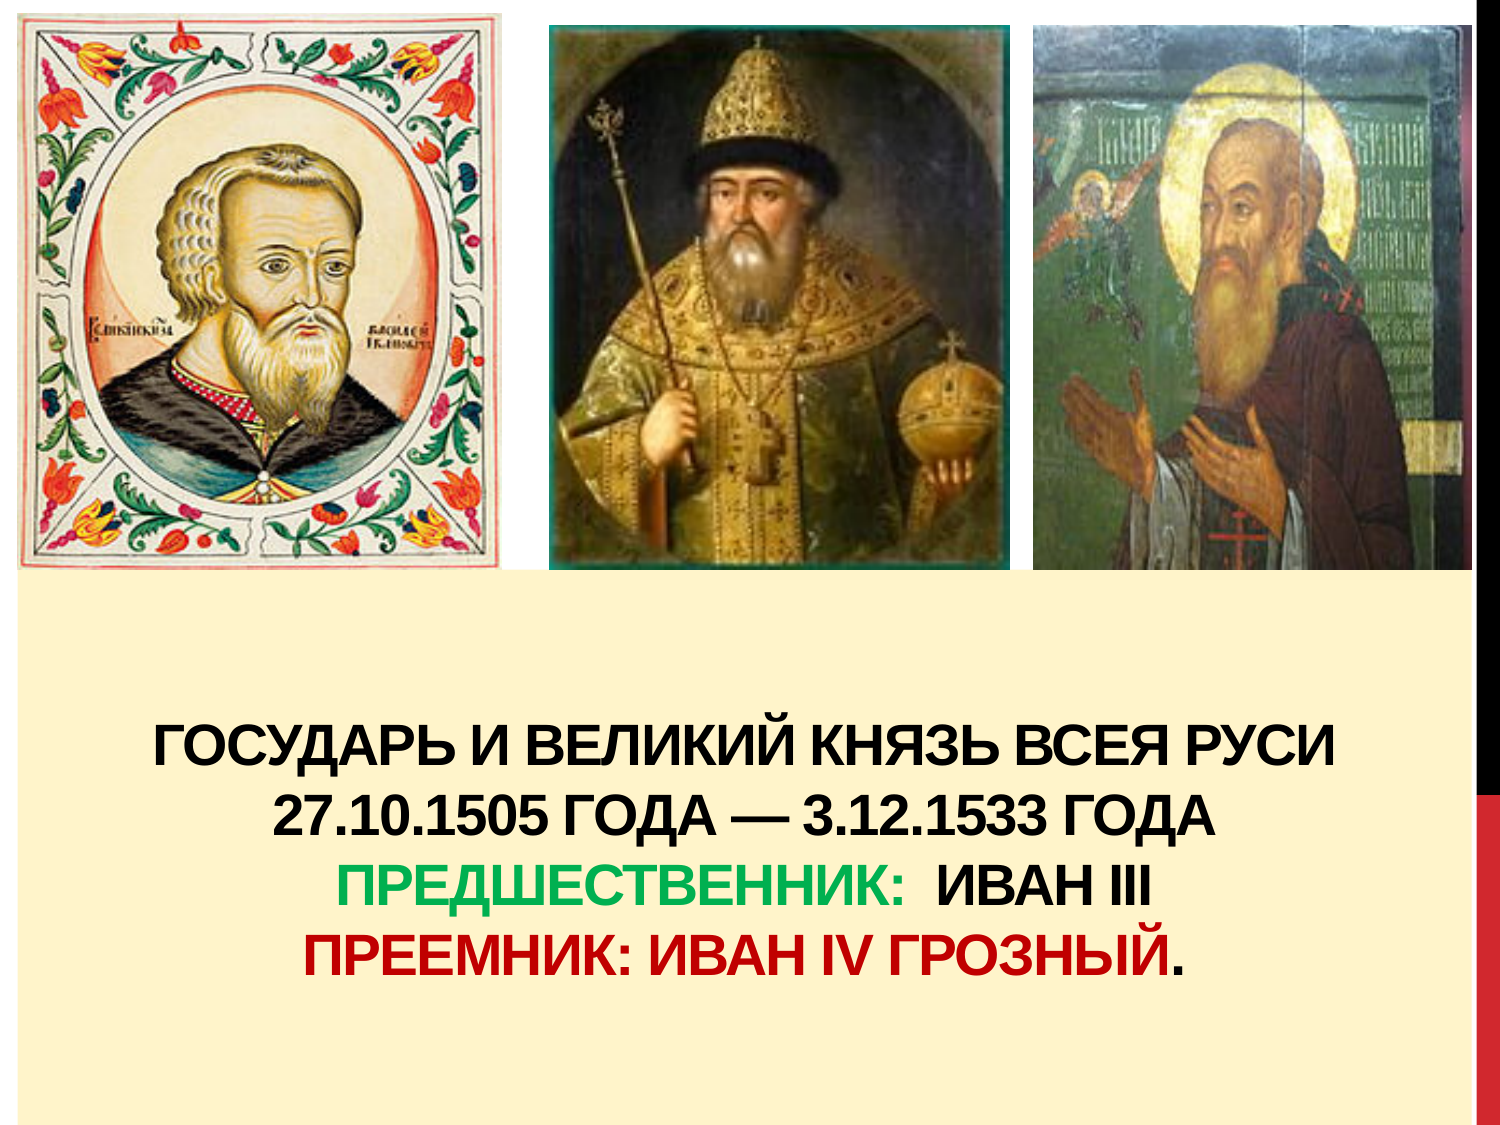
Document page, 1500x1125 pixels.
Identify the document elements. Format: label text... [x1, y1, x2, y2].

picture [548, 24, 1011, 571]
picture [1032, 24, 1473, 571]
picture [17, 13, 503, 571]
title Государь и Великий князь всея Руси 27.10.1505 года — 3.12.1533 года Предшественник: Иван III Преемник: Иван IV Грозный. [17, 569, 1472, 1125]
